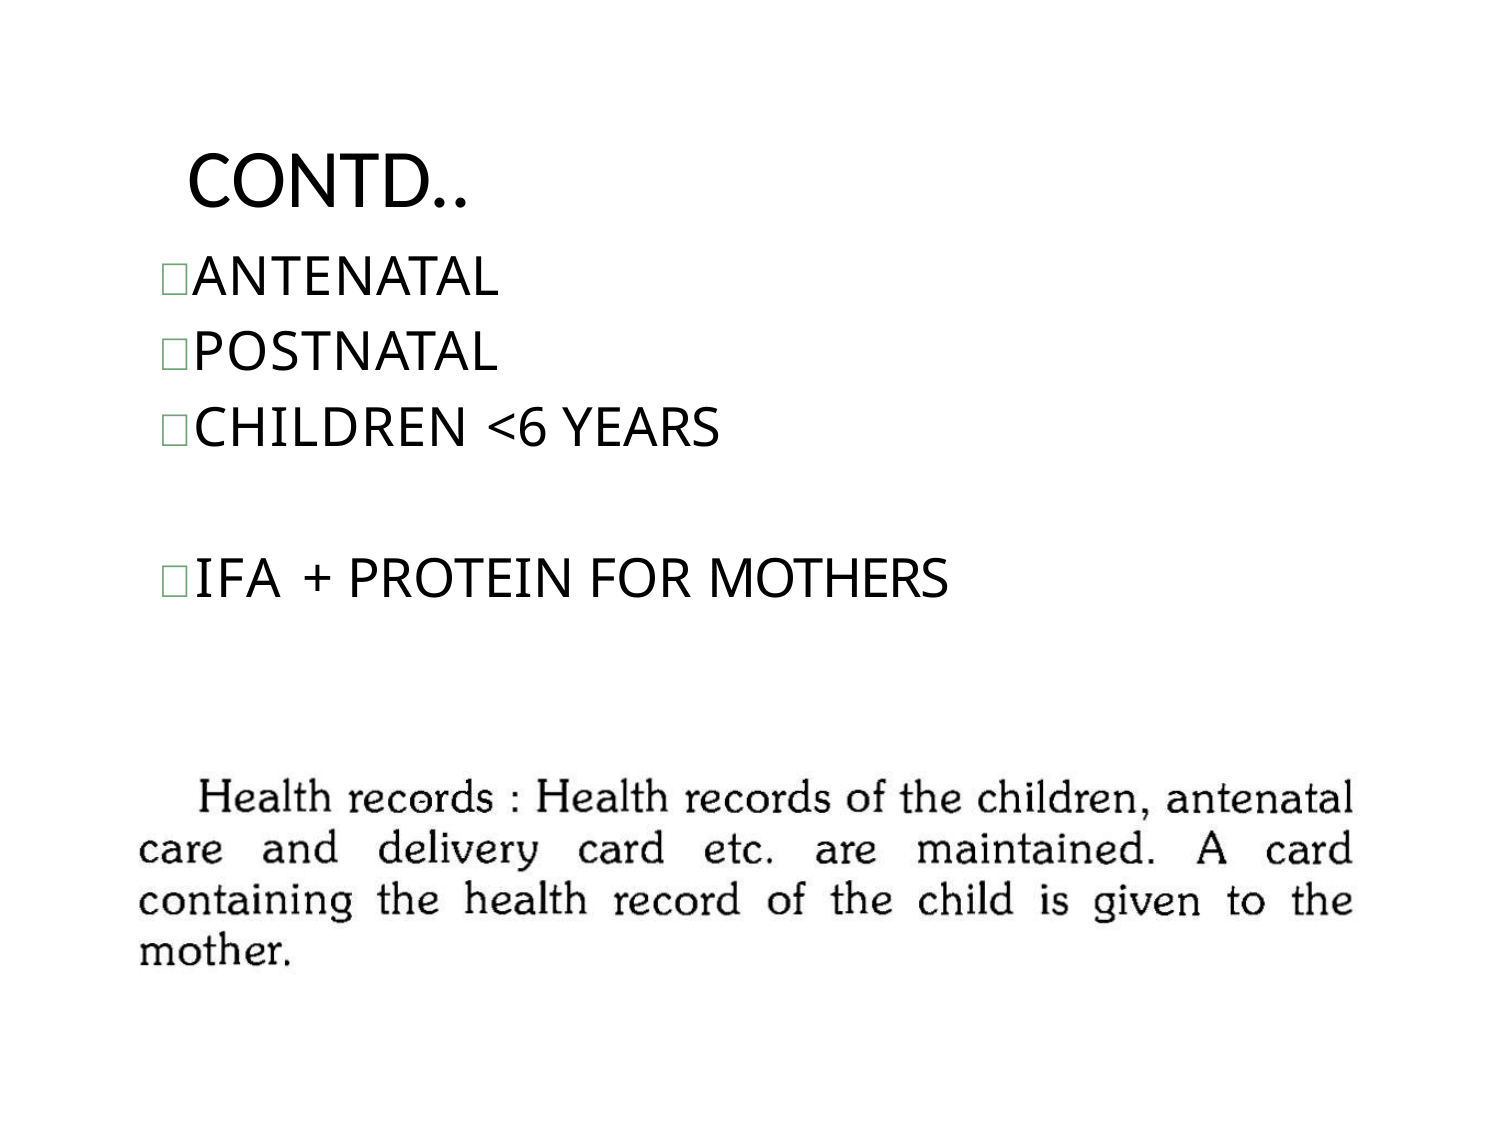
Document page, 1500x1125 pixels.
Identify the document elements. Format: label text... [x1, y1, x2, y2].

text_box [138, 771, 1358, 974]
title CONTD.. [155, 77, 502, 228]
text_box ANTENATAL POSTNATAL CHILDREN <6 YEARS IFA + PROTEIN FOR MOTHERS [155, 228, 1003, 608]
